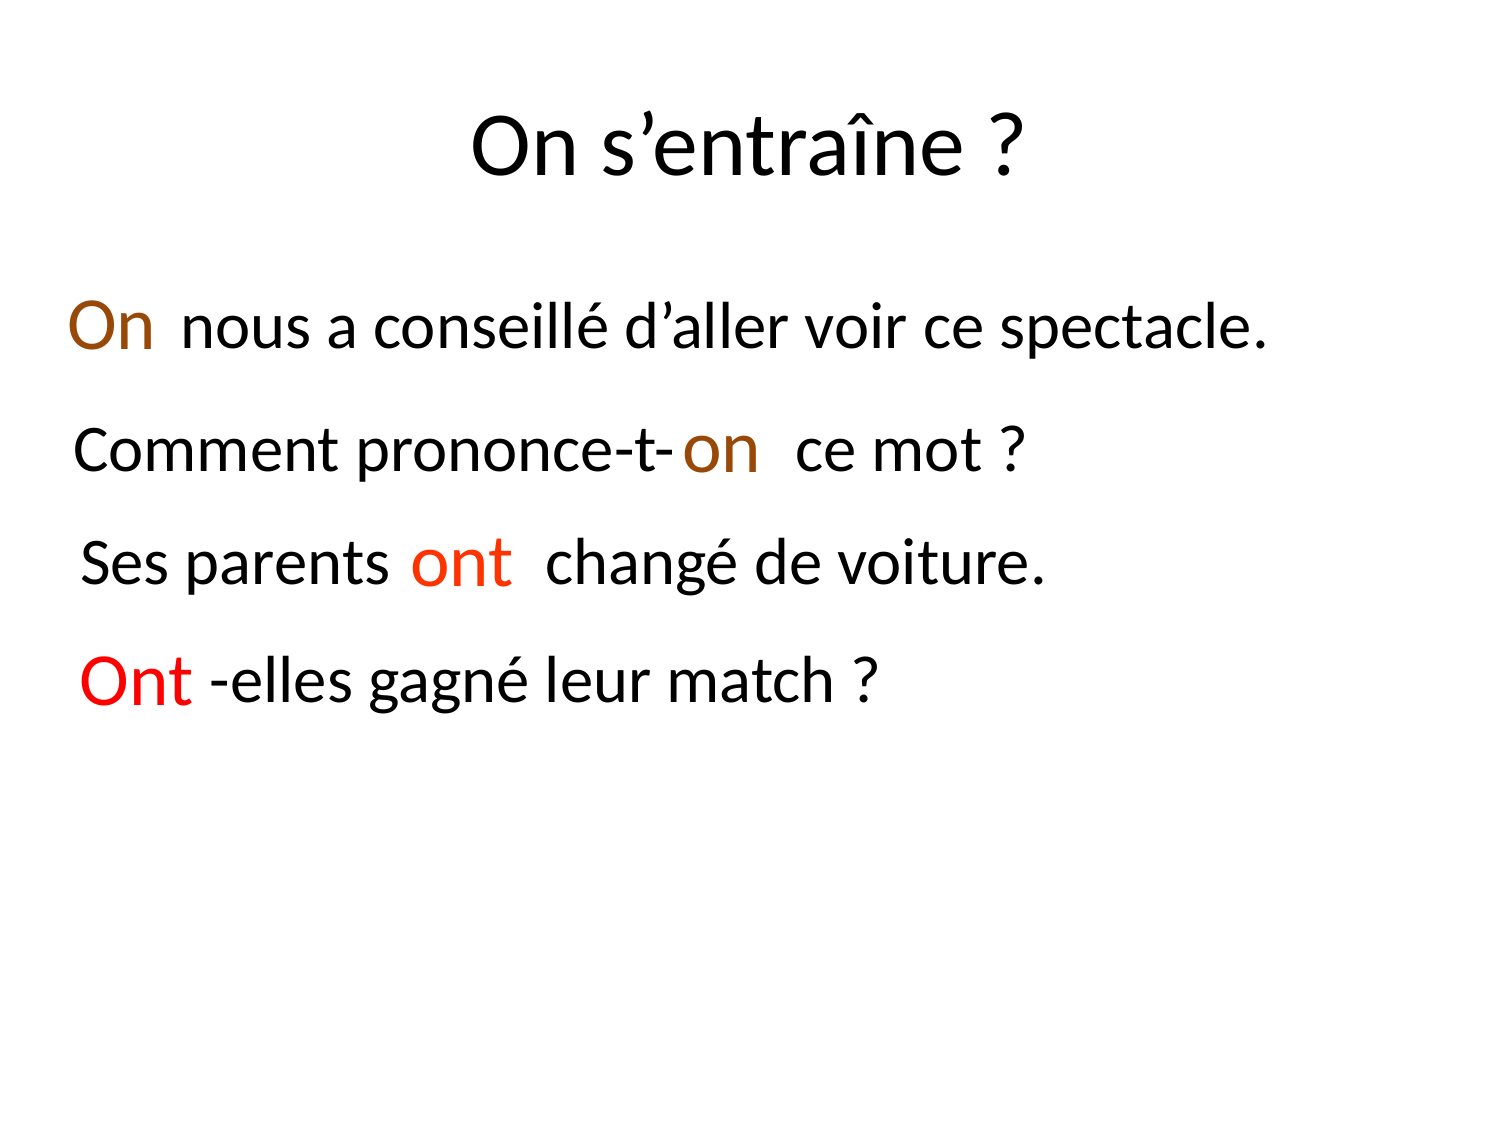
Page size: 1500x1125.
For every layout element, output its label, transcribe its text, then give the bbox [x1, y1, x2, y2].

text_box Ses parents changé de voiture. [64, 510, 1331, 610]
text_box Comment prononce-t- ce mot ? [58, 397, 1324, 497]
text_box Ont [64, 622, 213, 728]
text_box on [667, 390, 789, 495]
title On s’entraîne ? [75, 45, 1425, 233]
text_box On [52, 267, 195, 372]
text_box -elles gagné leur match ? [213, 628, 1263, 728]
list nous a conseillé d’aller voir ce spectacle. [75, 274, 1341, 374]
text_box ont [395, 503, 561, 609]
